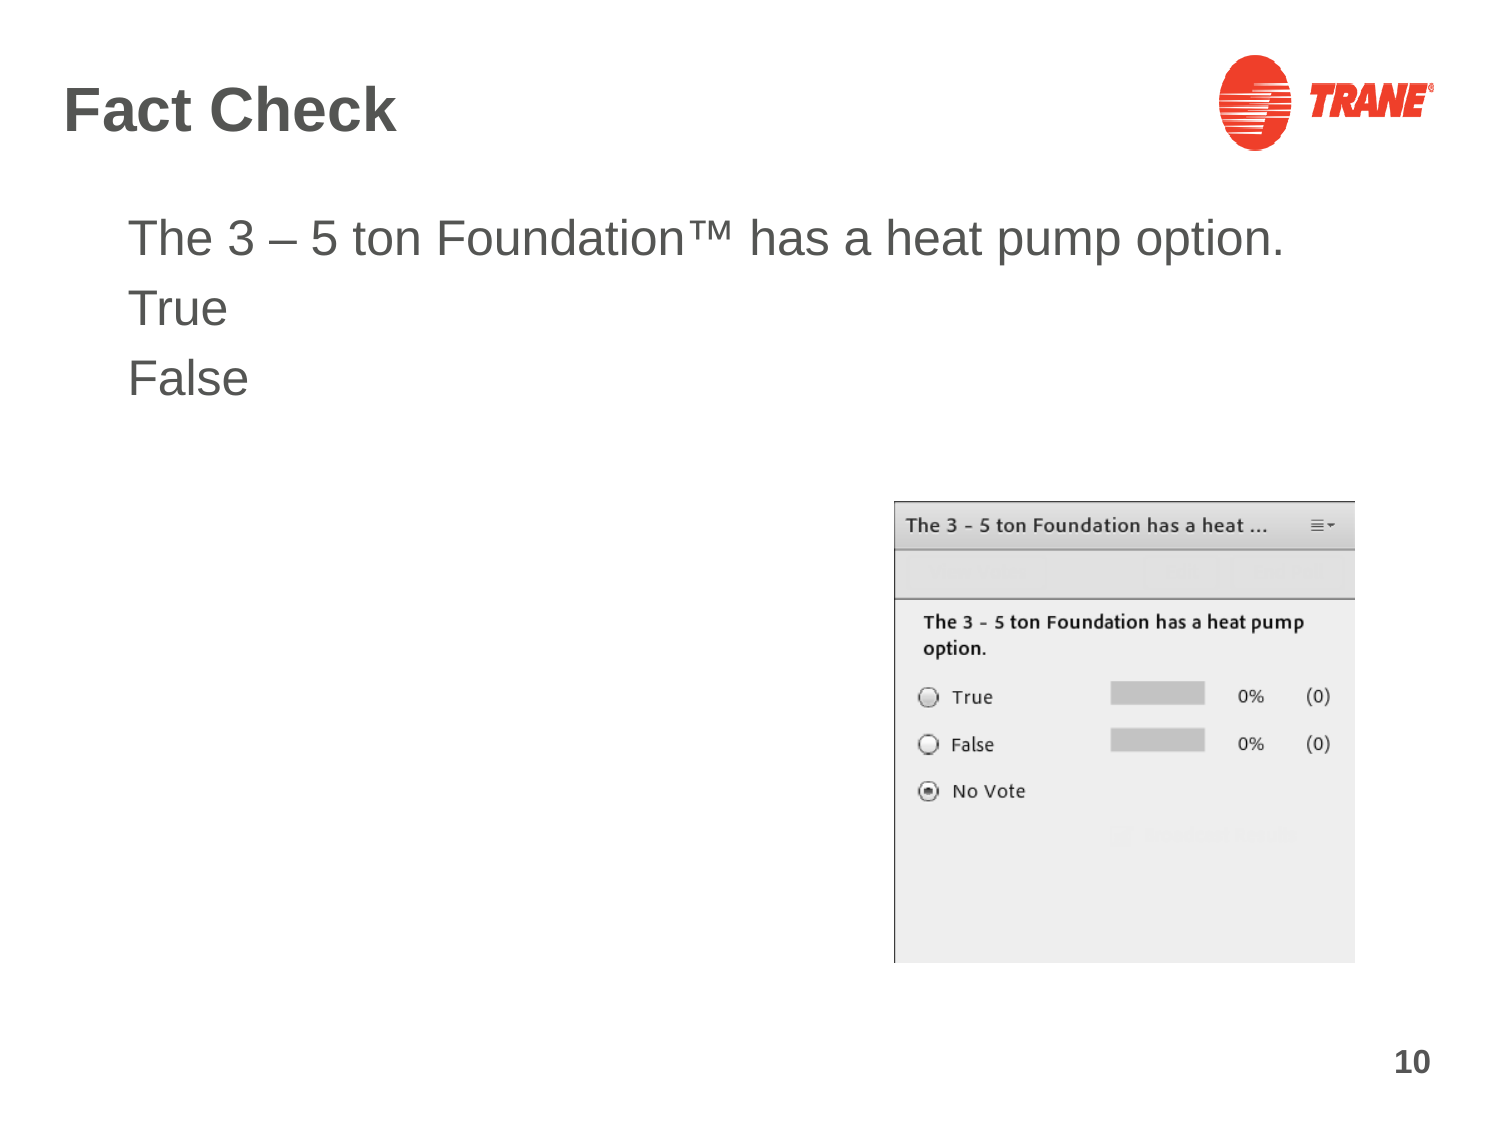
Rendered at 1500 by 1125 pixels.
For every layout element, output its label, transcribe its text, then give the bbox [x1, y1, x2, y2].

list The 3 – 5 ton Foundation™ has a heat pump option. True False [112, 198, 1388, 963]
picture [894, 500, 1356, 963]
title Fact Check [48, 51, 999, 152]
picture [1219, 55, 1434, 151]
